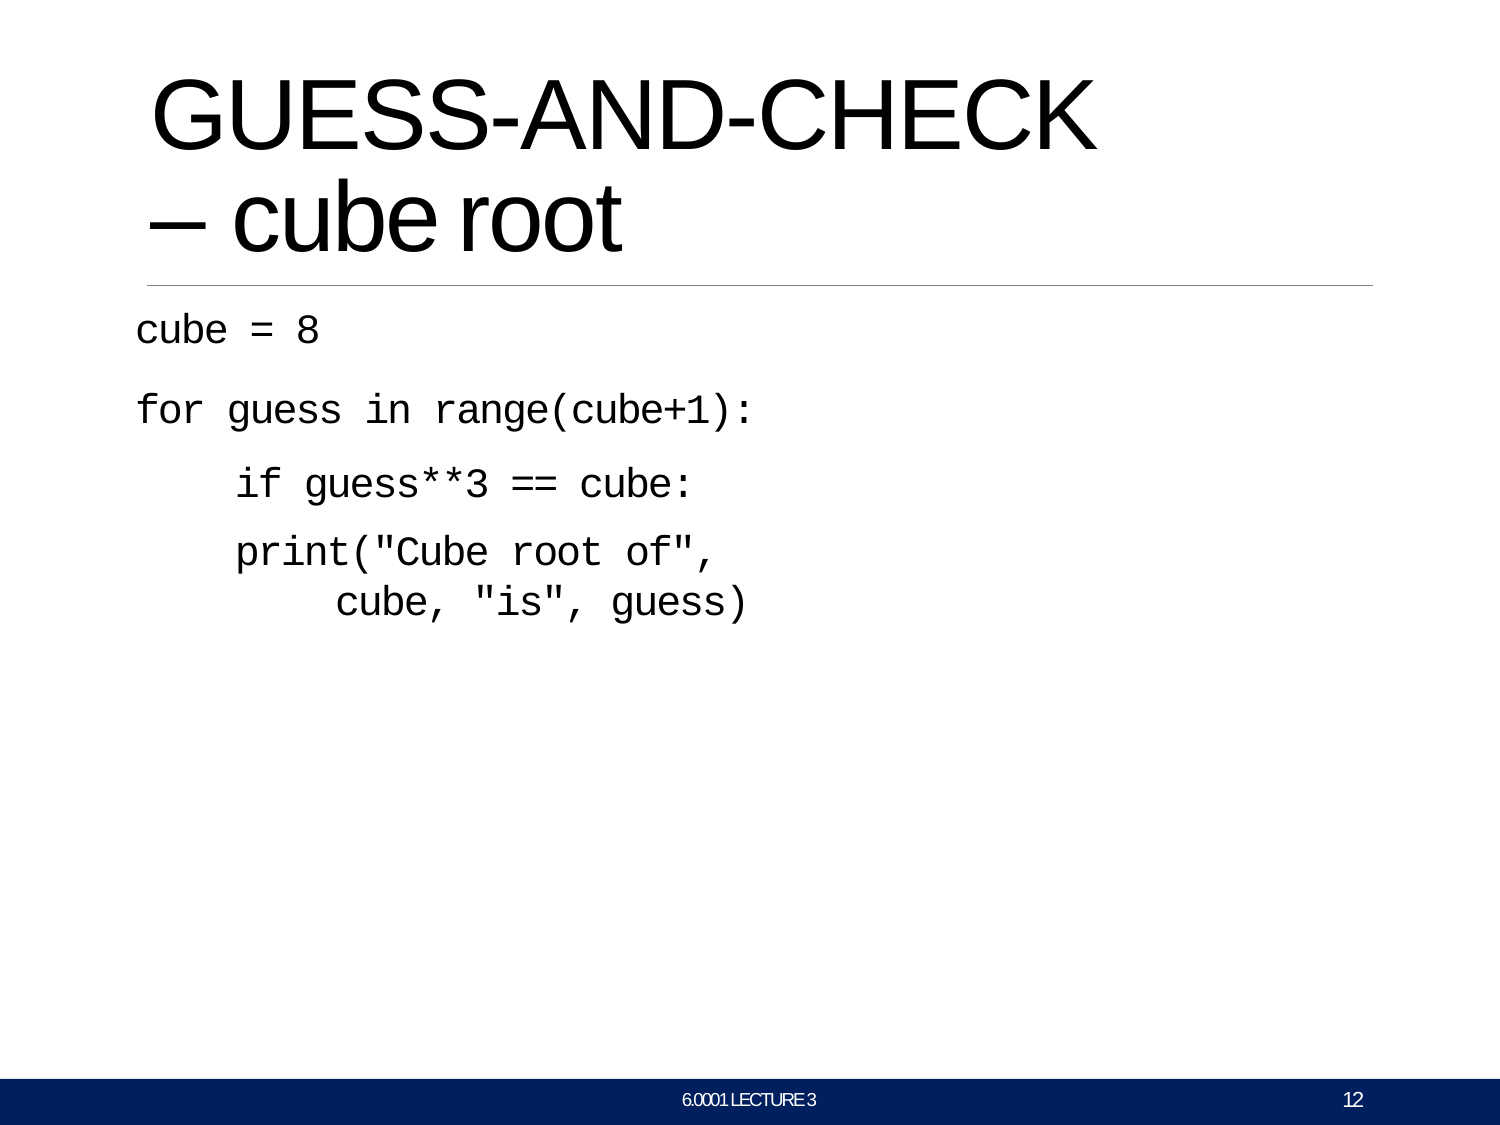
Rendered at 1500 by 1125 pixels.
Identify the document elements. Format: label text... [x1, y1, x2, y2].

text_box cube = 8 for guess in range(cube+1): if guess**3 == cube: print("Cube root of", cube, "is", guess) [132, 275, 1338, 624]
text_box – cube root [147, 149, 625, 272]
slide_number 12 [1338, 1088, 1369, 1125]
title GUESS-AND-CHECK [147, 47, 1150, 238]
footer 6.0001 LECTURE 3 [679, 1090, 821, 1125]
